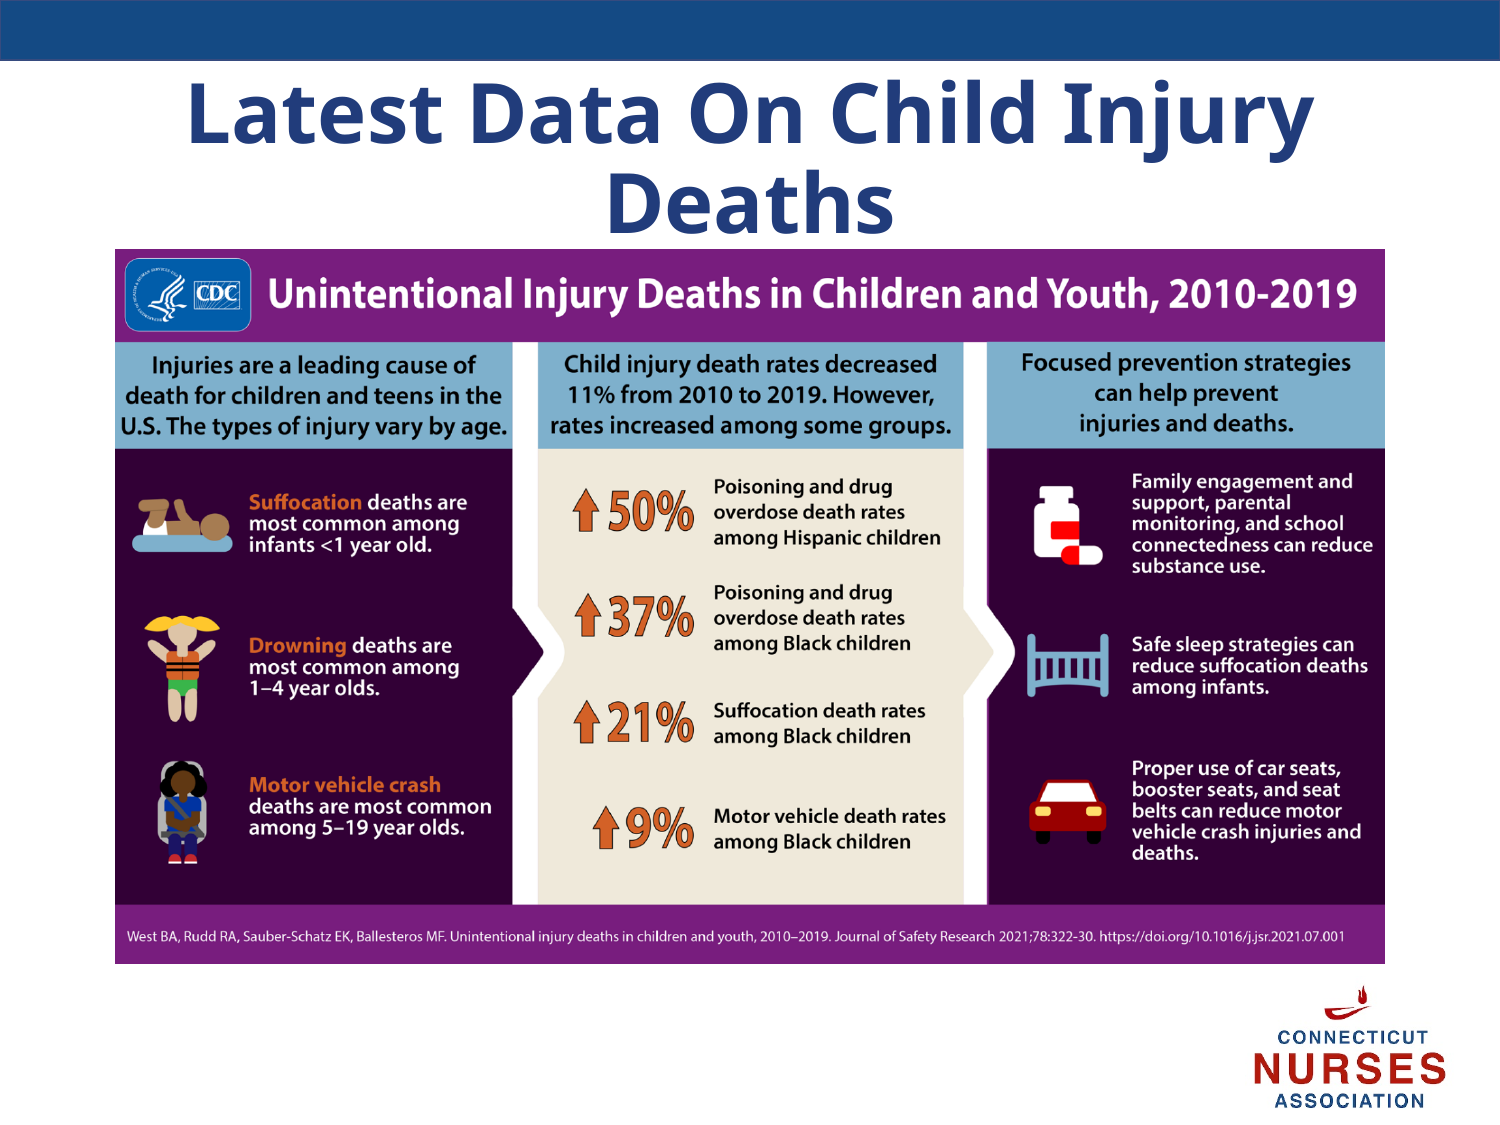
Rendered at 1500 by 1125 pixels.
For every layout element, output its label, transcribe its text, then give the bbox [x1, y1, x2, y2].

title Latest Data On Child Injury Deaths [103, 52, 1397, 270]
picture [1245, 976, 1454, 1118]
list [115, 249, 1385, 964]
